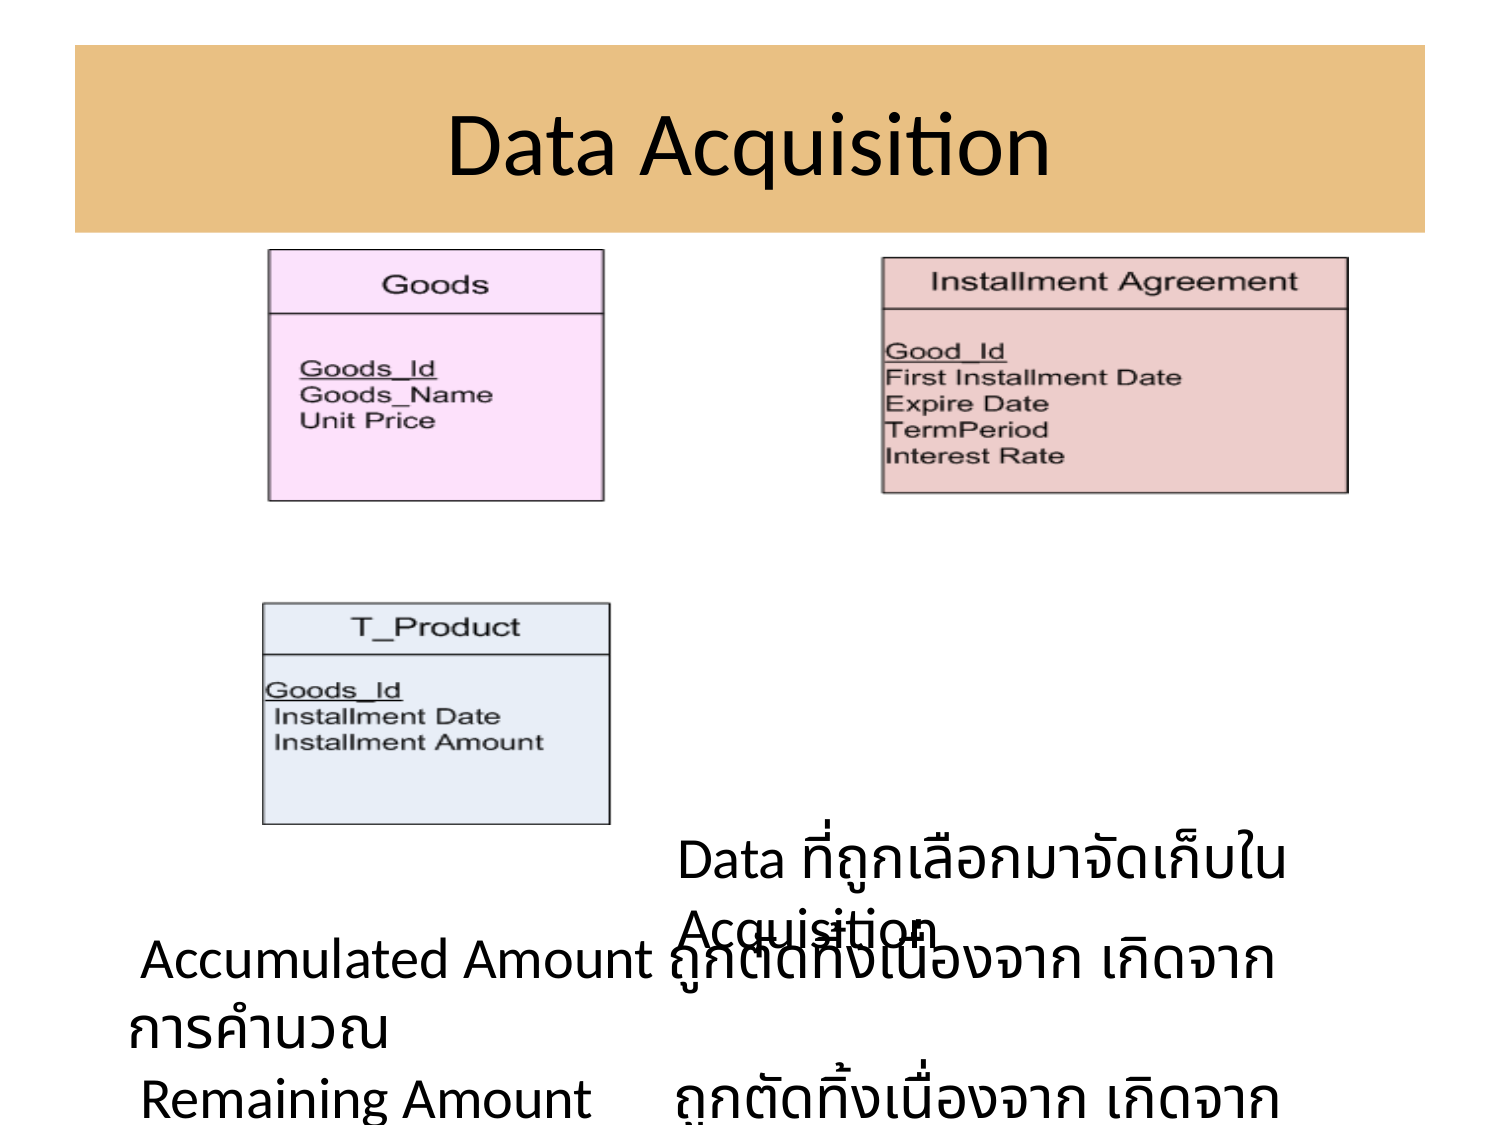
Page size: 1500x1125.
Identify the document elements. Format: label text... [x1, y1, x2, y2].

text_box Data ที่ถูกเลือกมาจัดเก็บใน Acquisition [662, 812, 1500, 968]
title Data Acquisition [75, 45, 1425, 233]
picture [262, 249, 1349, 826]
text_box Accumulated Amount ถูกตัดทิ้งเนื่องจาก เกิดจากการคำนวณ Remaining Amount ถูกตัดทิ้งเนื่องจาก เกิดจากการคำนวณ [112, 912, 1350, 1125]
